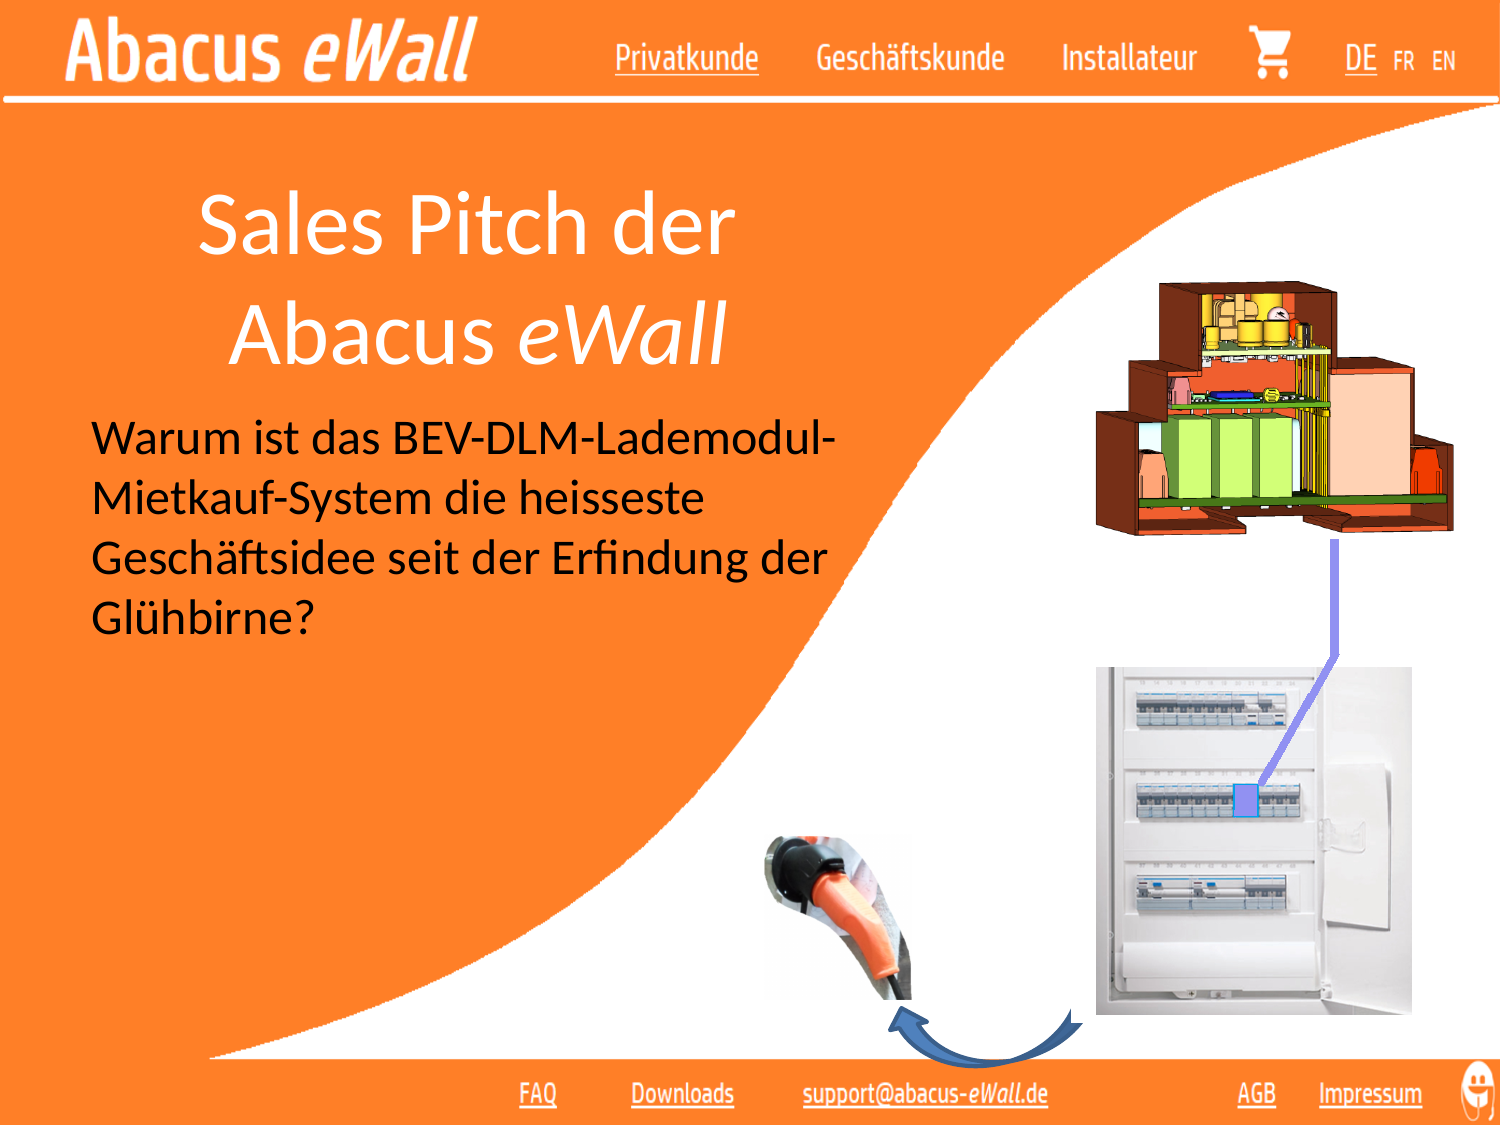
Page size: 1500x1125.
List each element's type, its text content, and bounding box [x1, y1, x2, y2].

picture [0, 0, 1500, 1125]
text_box [888, 1006, 1077, 1069]
title Sales Pitch der Abacus eWall [76, 125, 880, 397]
subtitle Warum ist das BEV-DLM-Lademodul-Mietkauf-System die heisseste Geschäftsidee seit der Erfindung der Glühbirne? [76, 397, 987, 925]
